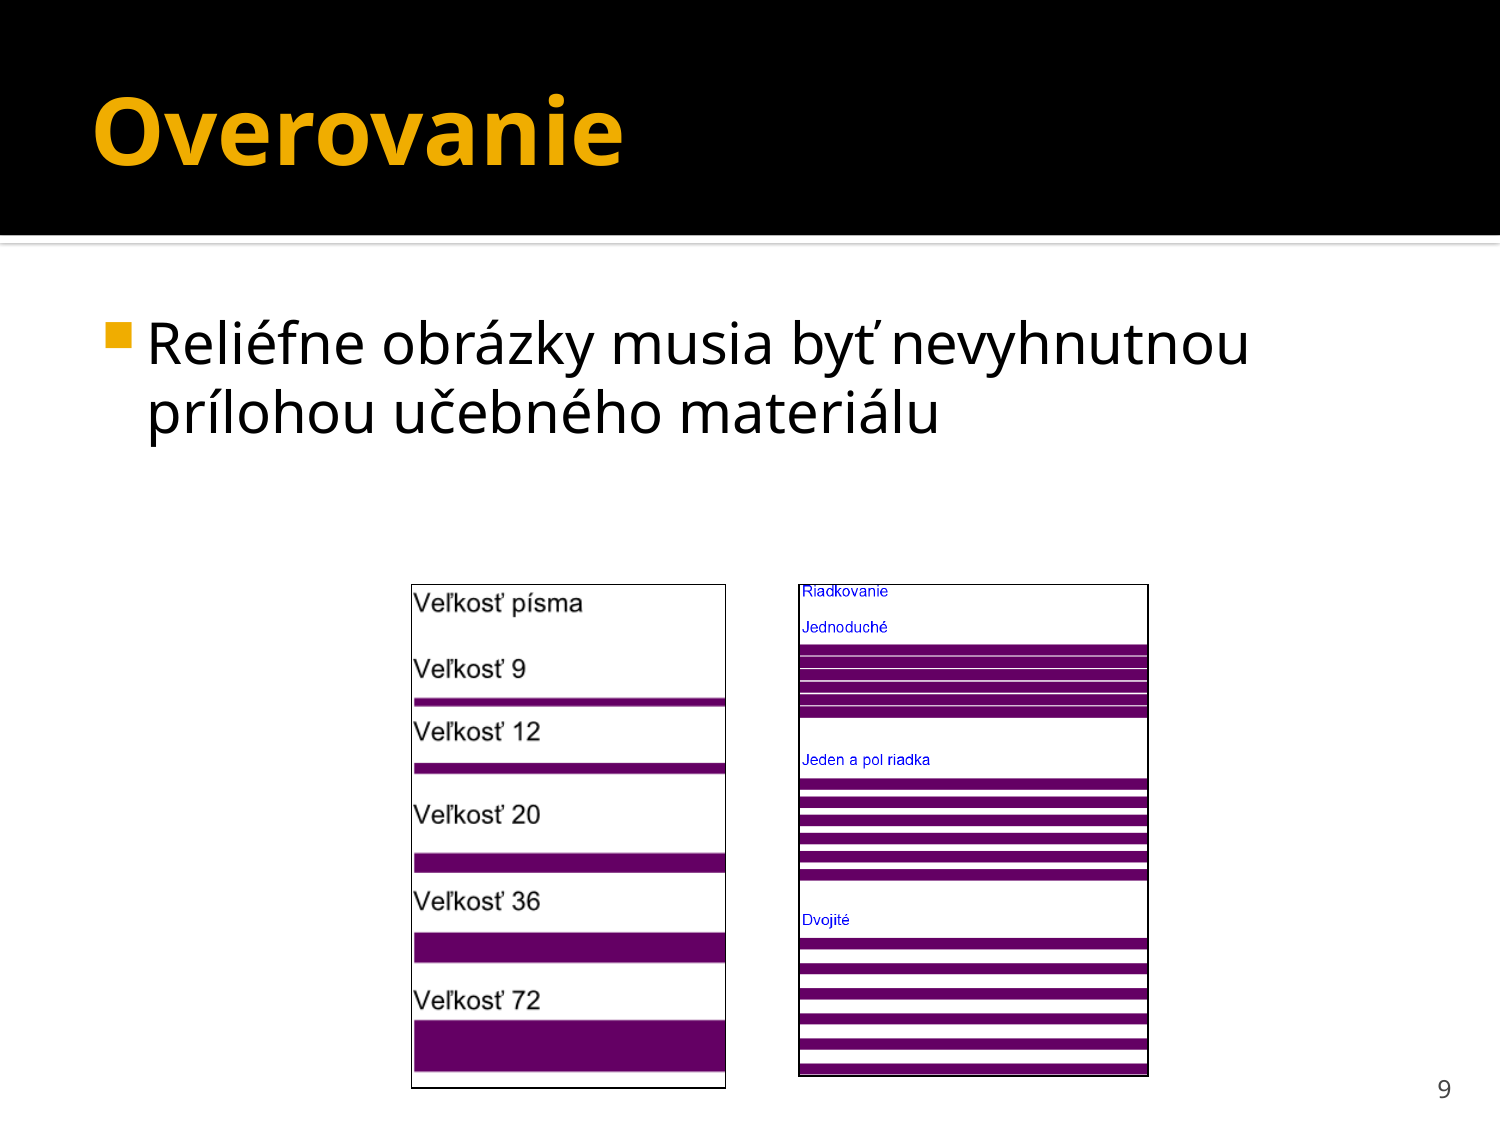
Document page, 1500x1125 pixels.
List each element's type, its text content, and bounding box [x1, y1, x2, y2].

title Overovanie [75, 25, 1425, 231]
list Reliéfne obrázky musia byť nevyhnutnou prílohou učebného materiálu [75, 291, 1338, 497]
picture [412, 585, 725, 1088]
slide_number 9 [1345, 1062, 1467, 1108]
picture [799, 585, 1148, 1076]
